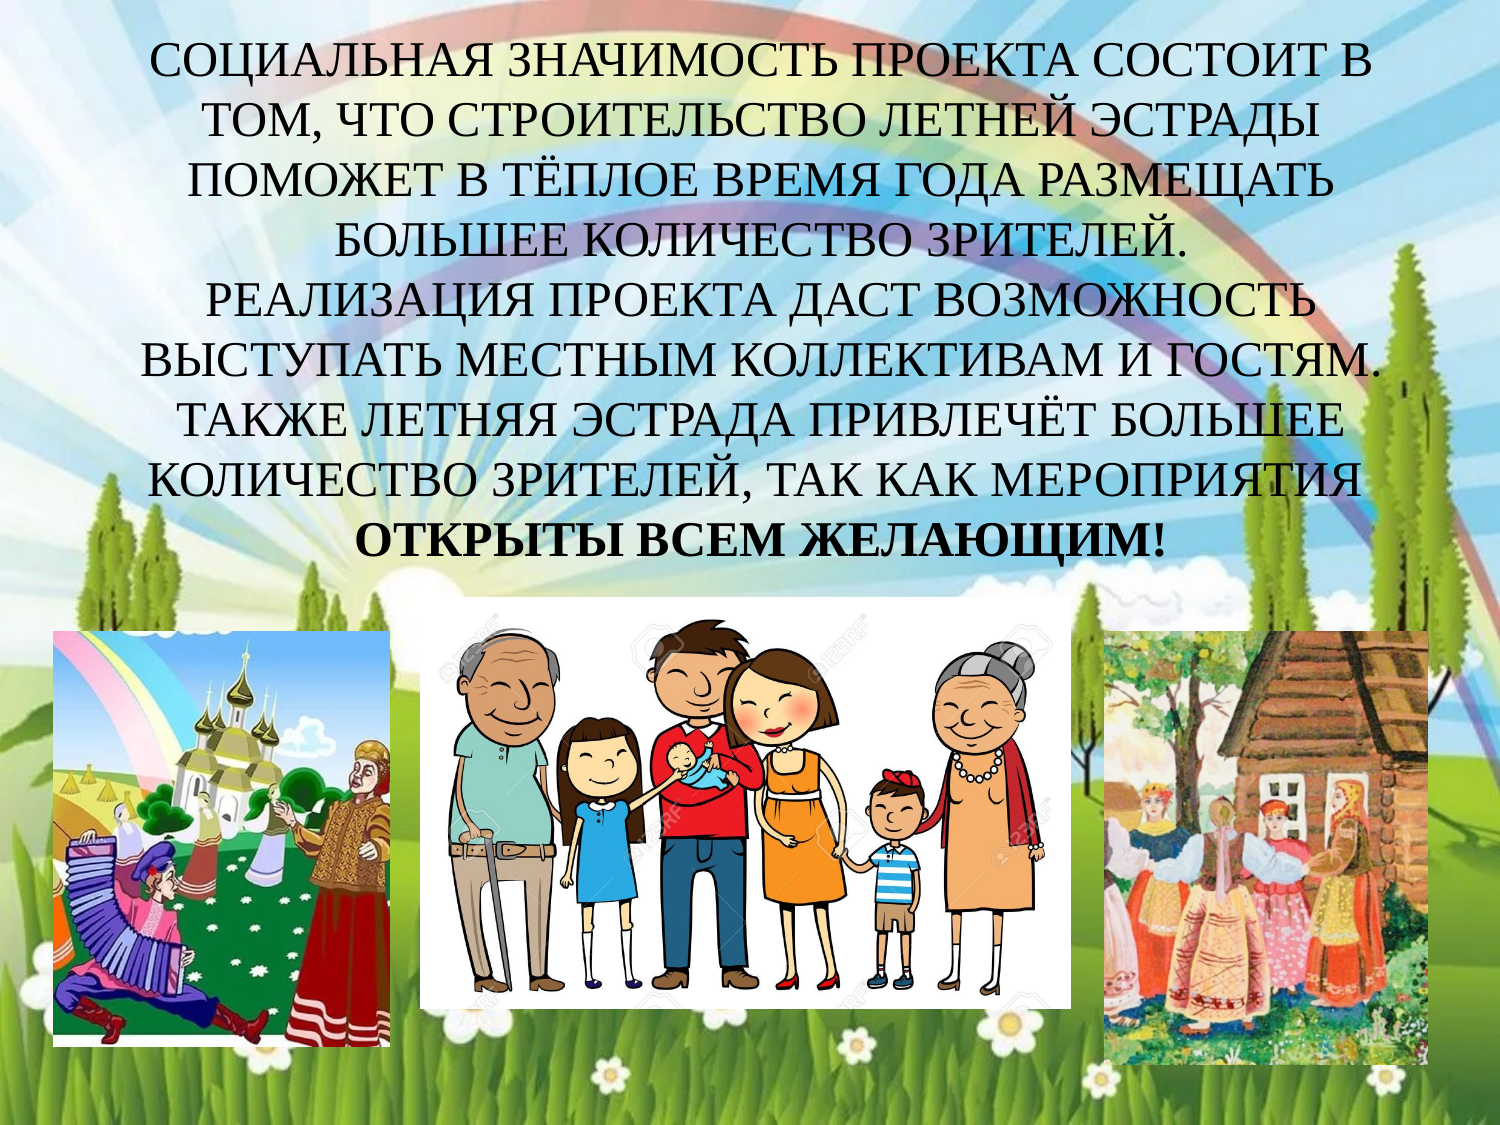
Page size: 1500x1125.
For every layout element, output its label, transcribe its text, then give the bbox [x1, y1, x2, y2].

picture [0, 0, 1500, 1125]
title Социальная значимость проекта состоит в том, что строительство летней эстрады поможет в тёплое время года размещать большее количество зрителей. Реализация проекта даст возможность выступать местным коллективам и гостям. Также летняя эстрада привлечёт большее количество зрителей, так как мероприятия открыты всем желающим! [123, 19, 1399, 787]
